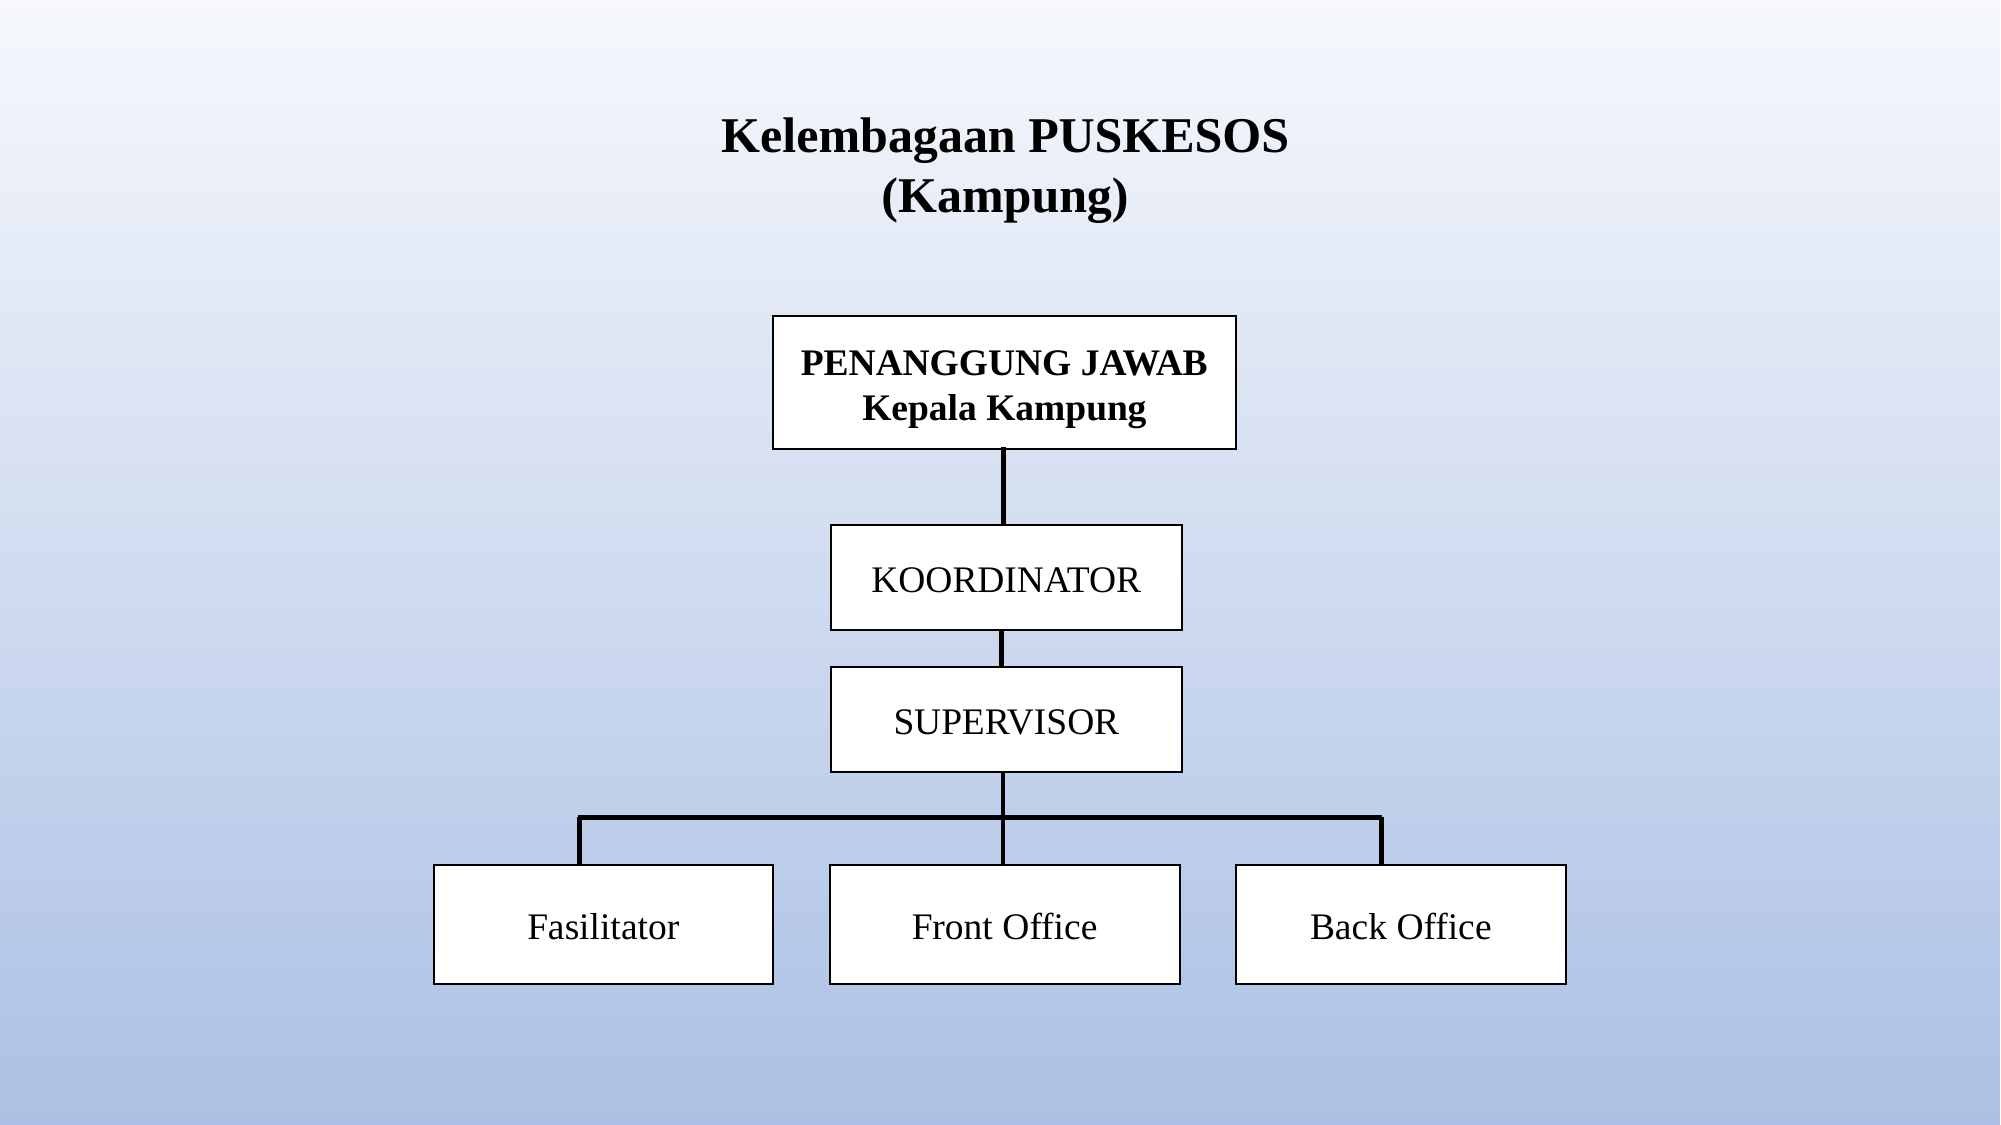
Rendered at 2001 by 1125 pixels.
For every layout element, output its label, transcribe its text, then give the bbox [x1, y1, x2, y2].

text_box Front Office [829, 864, 1181, 985]
text_box SUPERVISOR [830, 666, 1183, 773]
text_box Fasilitator [433, 864, 774, 985]
text_box Back Office [1235, 864, 1567, 985]
text_box KOORDINATOR [830, 524, 1183, 631]
text_box PENANGGUNG JAWAB Kepala Kampung [772, 315, 1237, 450]
text_box Kelembagaan PUSKESOS (Kampung) [628, 118, 1382, 251]
